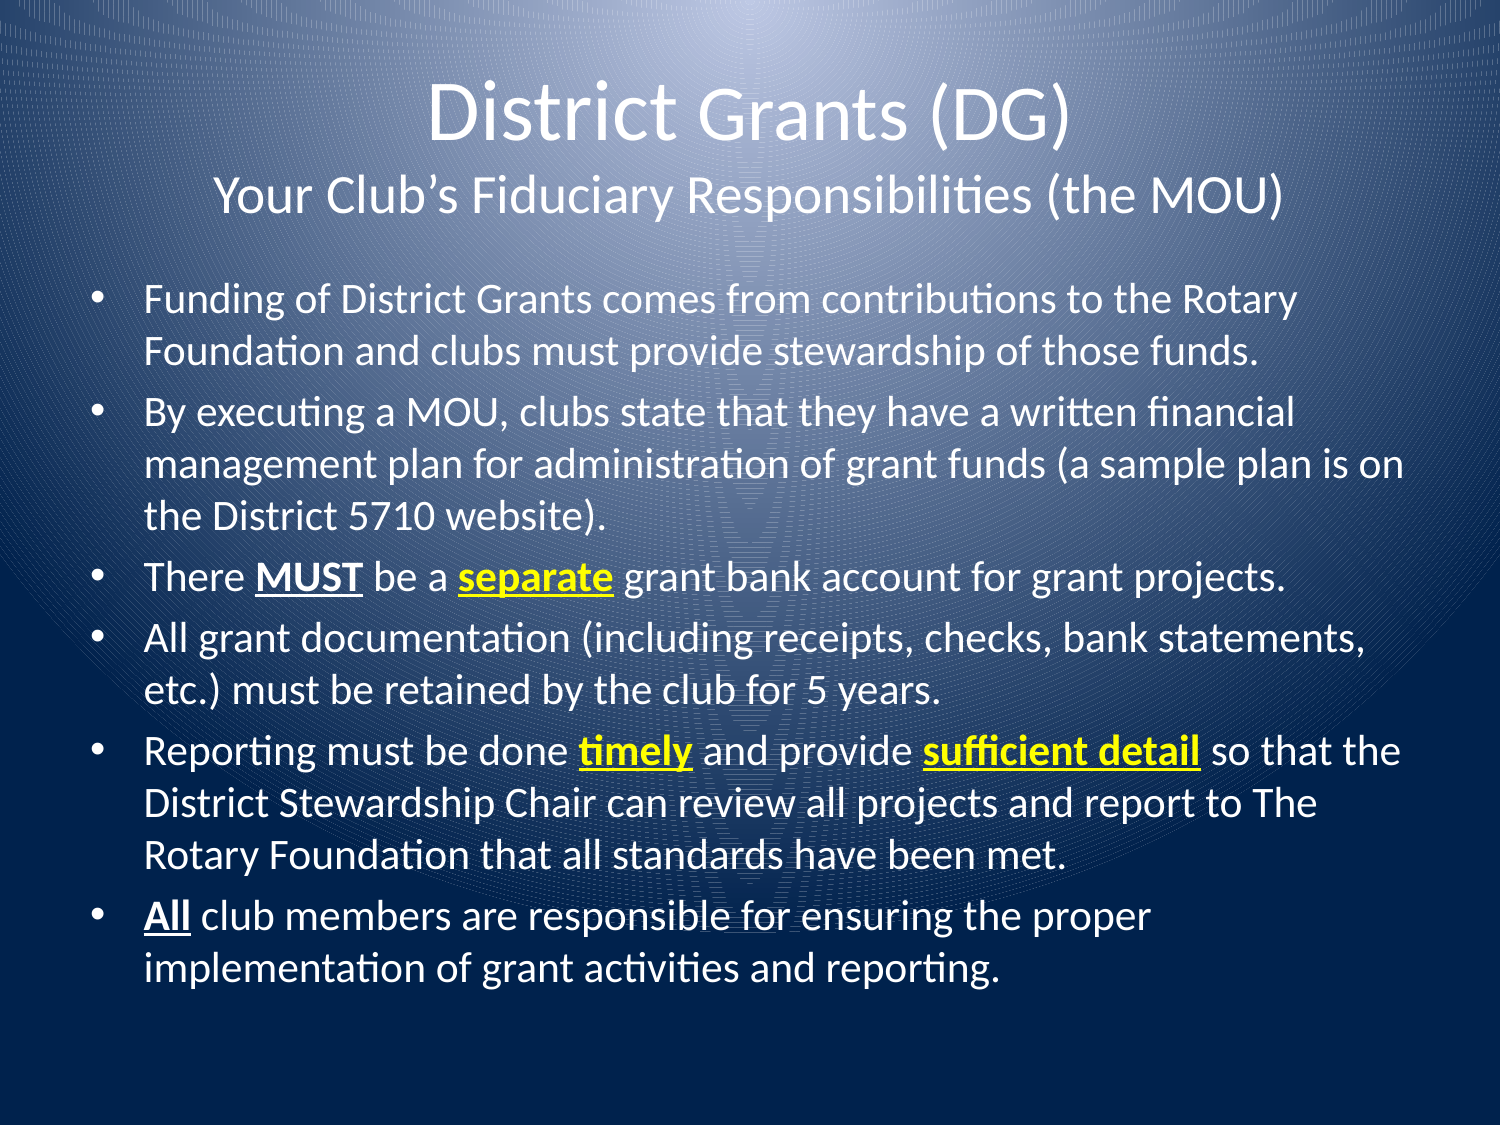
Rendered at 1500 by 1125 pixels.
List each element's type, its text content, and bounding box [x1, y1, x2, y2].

title District Grants (DG) Your Club’s Fiduciary Responsibilities (the MOU) [75, 45, 1425, 233]
list Funding of District Grants comes from contributions to the Rotary Foundation and clubs must provide stewardship of those funds. By executing a MOU, clubs state that they have a written financial management plan for administration of grant funds (a sample plan is on the District 5710 website). There MUST be a separate grant bank account for grant projects. All grant documentation (including receipts, checks, bank statements, etc.) must be retained by the club for 5 years. Reporting must be done timely and provide sufficient detail so that the District Stewardship Chair can review all projects and report to The Rotary Foundation that all standards have been met. All club members are responsible for ensuring the proper implementation of grant activities and reporting. [75, 262, 1425, 1005]
